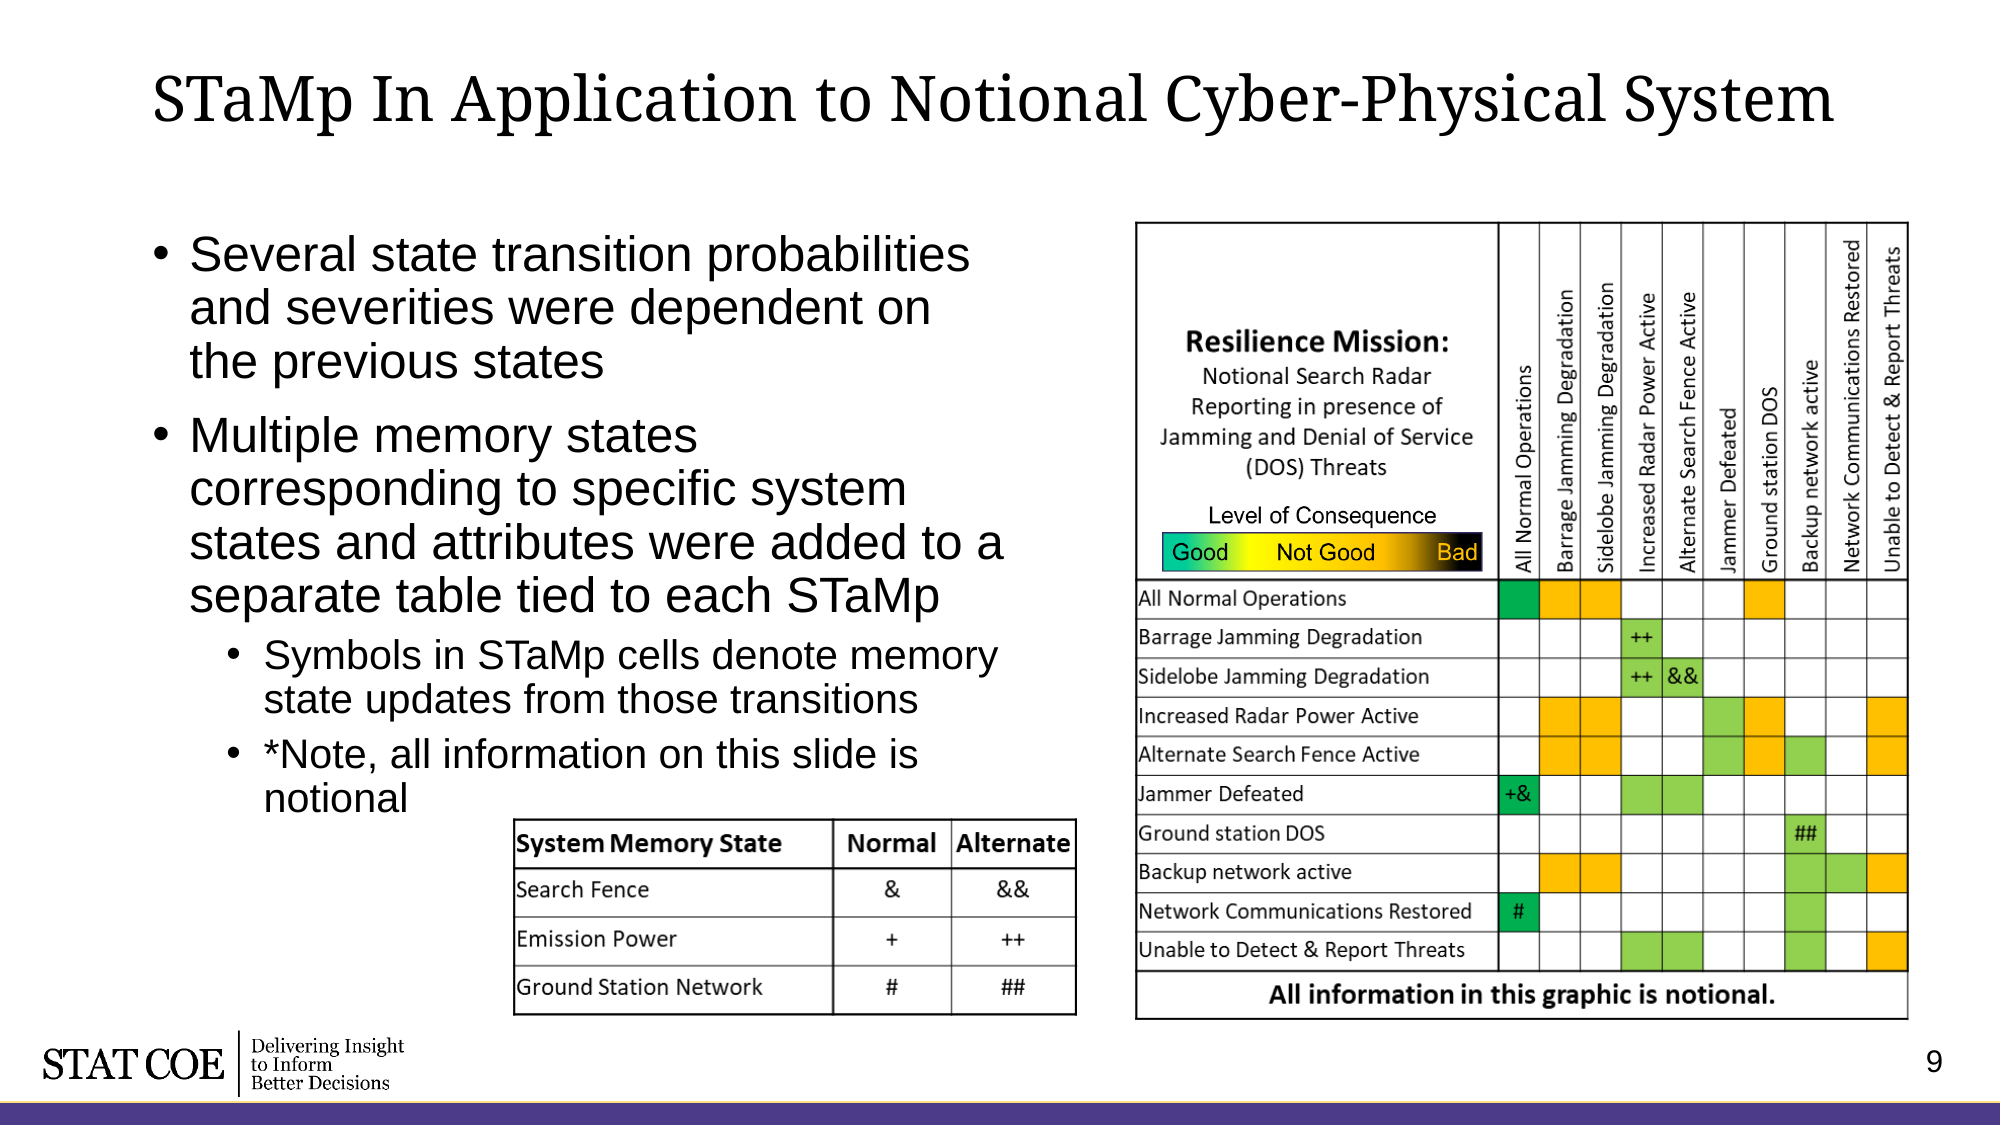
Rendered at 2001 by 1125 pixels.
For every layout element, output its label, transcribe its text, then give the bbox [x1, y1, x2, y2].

picture [513, 816, 1078, 1018]
title STaMp In Application to Notional Cyber-Physical System [137, 59, 1863, 204]
picture [1135, 221, 1920, 1030]
picture [28, 1017, 419, 1097]
slide_number 9 [1508, 1033, 1959, 1094]
list Several state transition probabilities and severities were dependent on the previous states Multiple memory states corresponding to specific system states and attributes were added to a separate table tied to each STaMp Symbols in STaMp cells denote memory state updates from those transitions *Note, all information on this slide is notional [137, 221, 1019, 881]
